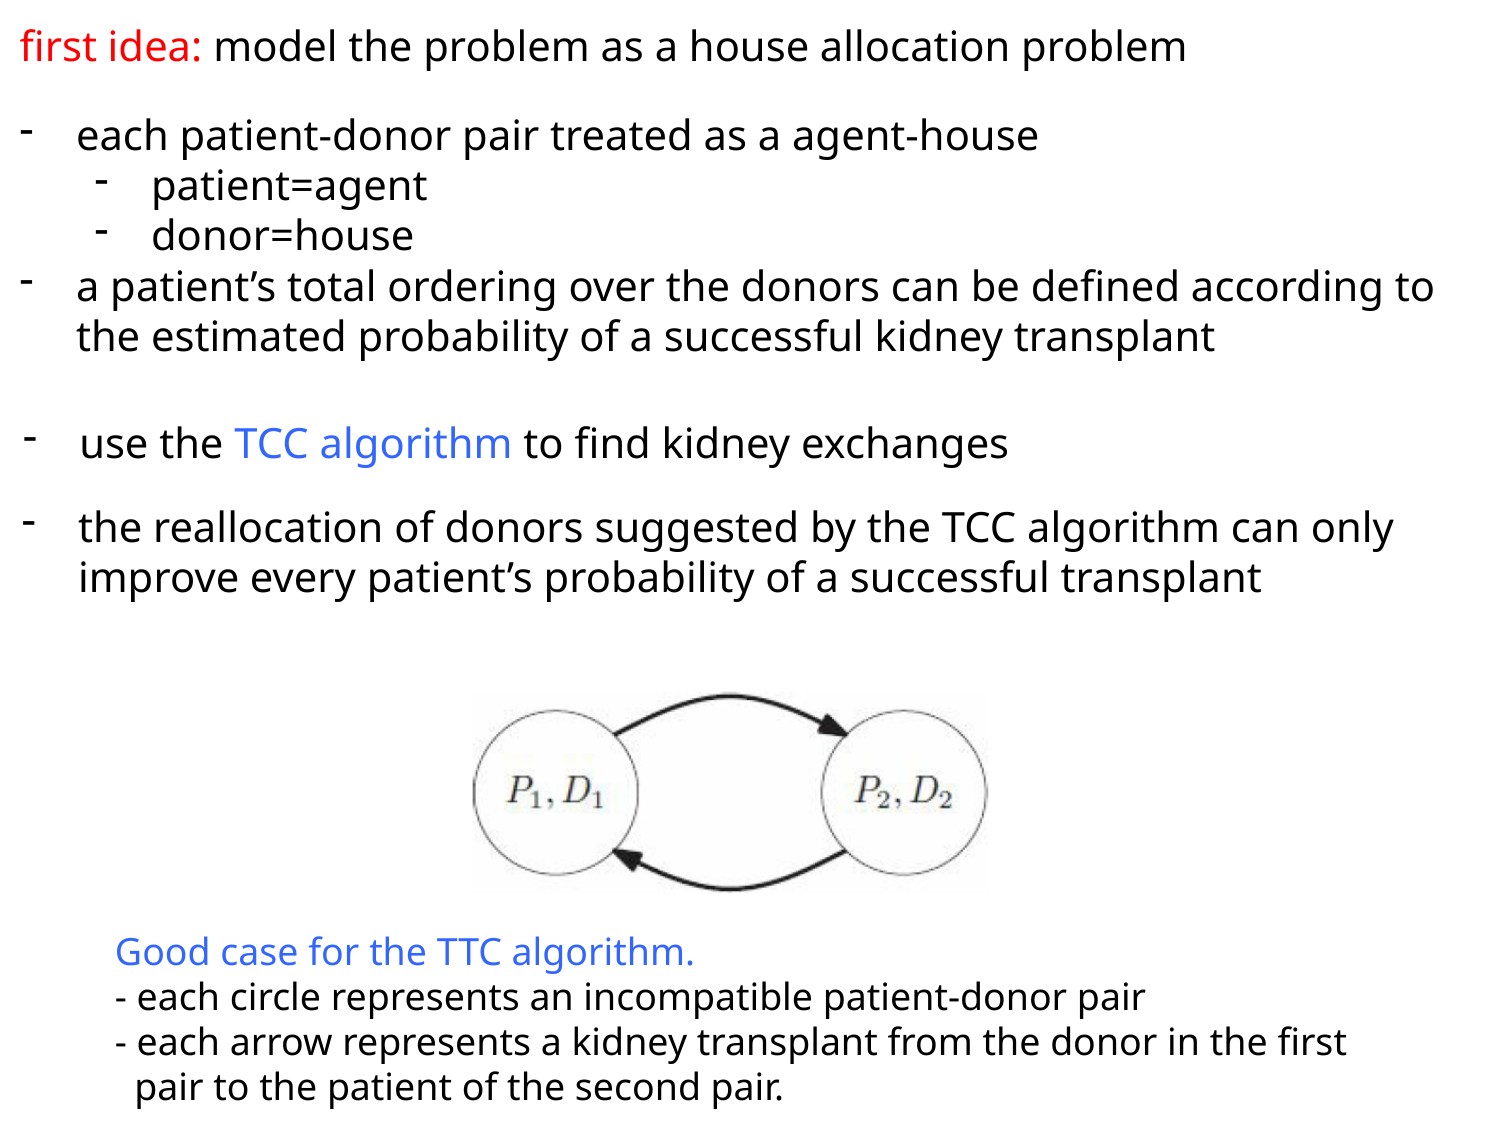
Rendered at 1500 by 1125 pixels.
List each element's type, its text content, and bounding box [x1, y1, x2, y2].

text_box use the TCC algorithm to find kidney exchanges [8, 408, 1492, 474]
text_box first idea: model the problem as a house allocation problem [4, 12, 1459, 78]
text_box Good case for the TTC algorithm. - each circle represents an incompatible patient-donor pair - each arrow represents a kidney transplant from the donor in the first pair to the patient of the second pair. [100, 920, 1418, 1116]
text_box the reallocation of donors suggested by the TCC algorithm can only improve every patient’s probability of a successful transplant [7, 493, 1491, 609]
text_box each patient-donor pair treated as a agent-house patient=agent donor=house a patient’s total ordering over the donors can be defined according to the estimated probability of a successful kidney transplant [4, 101, 1489, 367]
picture [444, 679, 999, 906]
